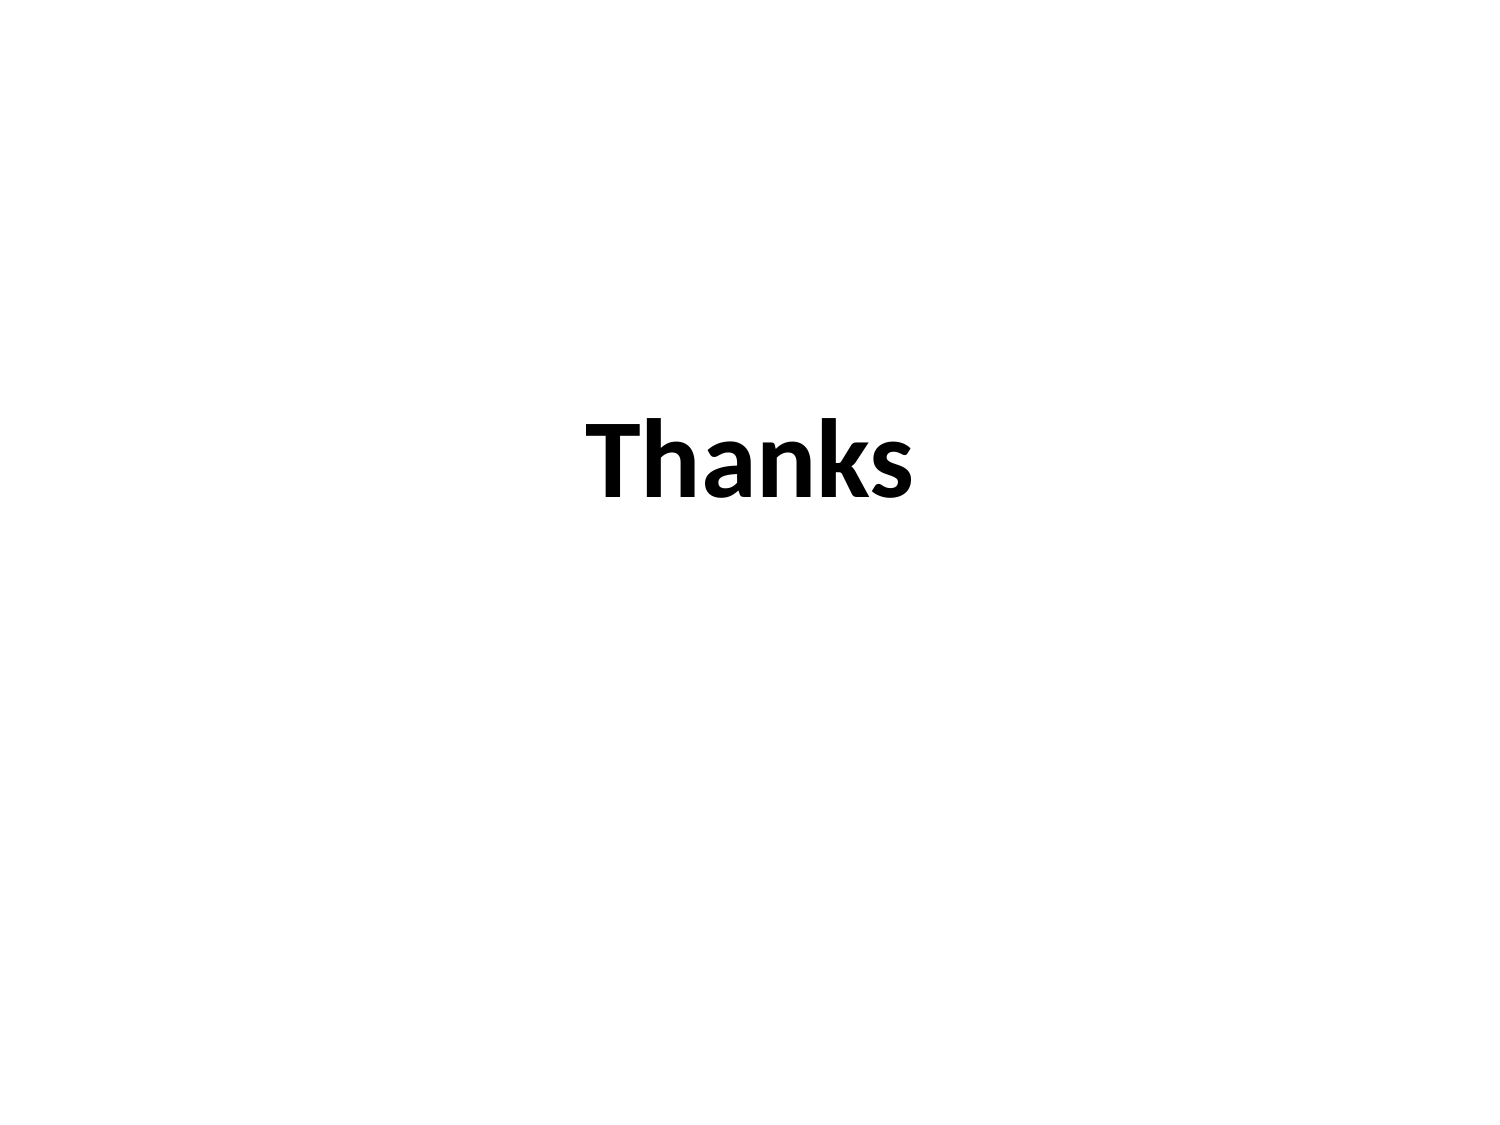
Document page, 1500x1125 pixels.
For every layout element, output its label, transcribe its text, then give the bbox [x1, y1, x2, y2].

list Thanks [75, 62, 1425, 1005]
